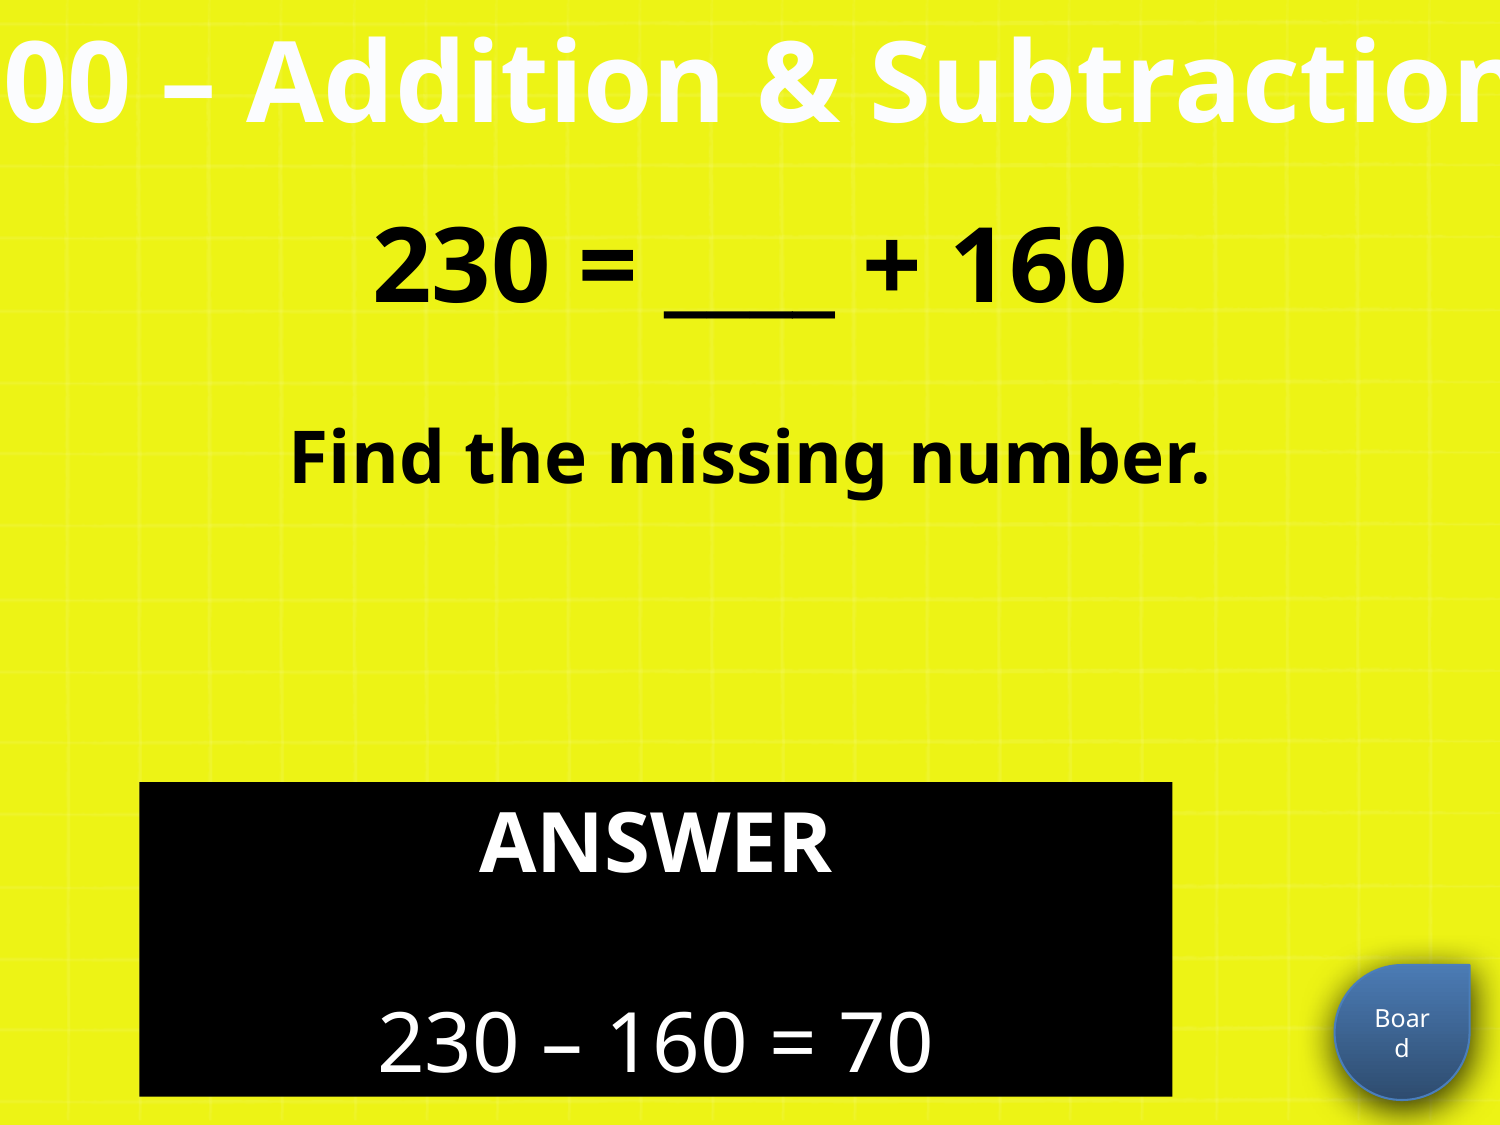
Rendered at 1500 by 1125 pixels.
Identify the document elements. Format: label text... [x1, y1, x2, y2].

text_box 500 – Addition & Subtraction [0, 2, 1500, 153]
text_box ANSWER 230 – 160 = 70 [139, 782, 1173, 1097]
picture [0, 153, 1500, 1125]
text_box 230 = ____ + 160 Find the missing number. [6, 190, 1495, 506]
text_box Board [1333, 963, 1471, 1102]
